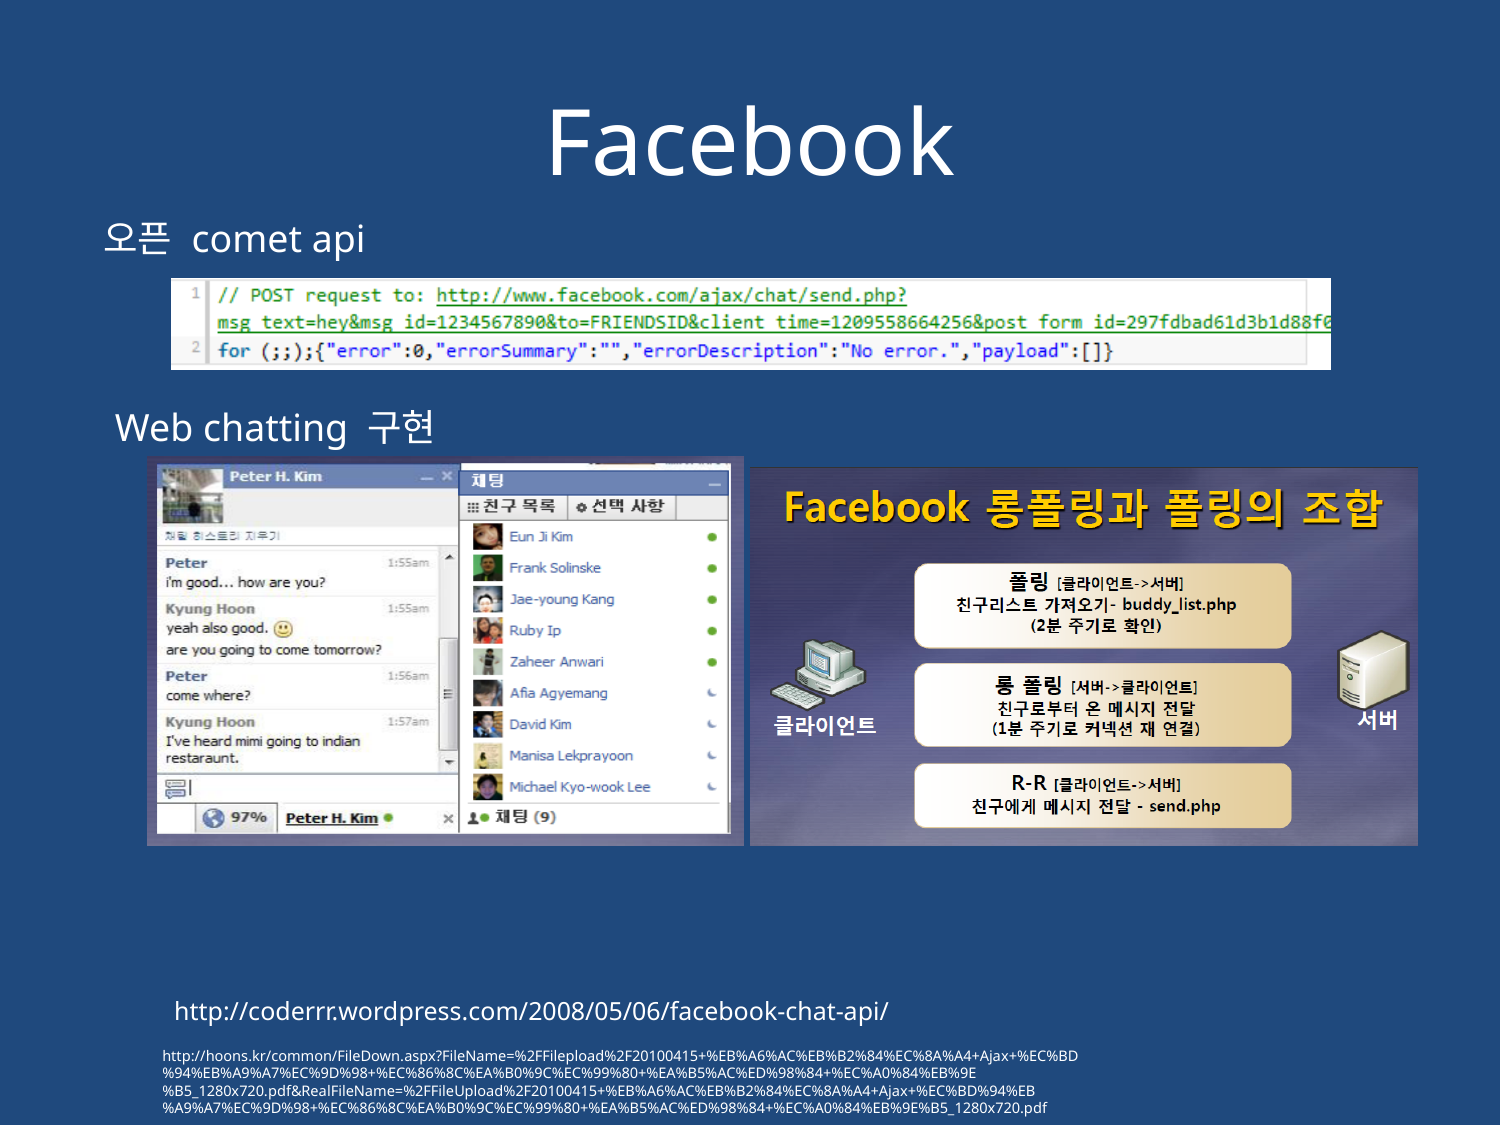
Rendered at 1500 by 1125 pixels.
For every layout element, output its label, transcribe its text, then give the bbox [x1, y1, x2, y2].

text_box Web chatting 구현 [100, 397, 451, 457]
text_box http://coderrr.wordpress.com/2008/05/06/facebook-chat-api/ [159, 987, 1412, 1033]
picture [147, 455, 745, 847]
picture [749, 467, 1418, 847]
text_box http://hoons.kr/common/FileDown.aspx?FileName=%2FFilepload%2F20100415+%EB%A6%AC%EB%B2%84%EC%8A%A4+Ajax+%EC%BD%94%EB%A9%A7%EC%9D%98+%EC%86%8C%EA%B0%9C%EC%99%80+%EA%B5%AC%ED%98%84+%EC%A0%84%EB%9E%B5_1280x720.pdf&RealFileName=%2FFileUpload%2F20100415+%EB%A6%AC%EB%B2%84%EC%8A%A4+Ajax+%EC%BD%94%EB%A9%A7%EC%9D%98+%EC%86%8C%EA%B0%9C%EC%99%80+%EA%B5%AC%ED%98%84+%EC%A0%84%EB%9E%B5_1280x720.pdf [147, 1039, 1137, 1124]
picture [170, 278, 1331, 370]
text_box 오픈 comet api [88, 208, 381, 268]
title Facebook [75, 45, 1425, 233]
